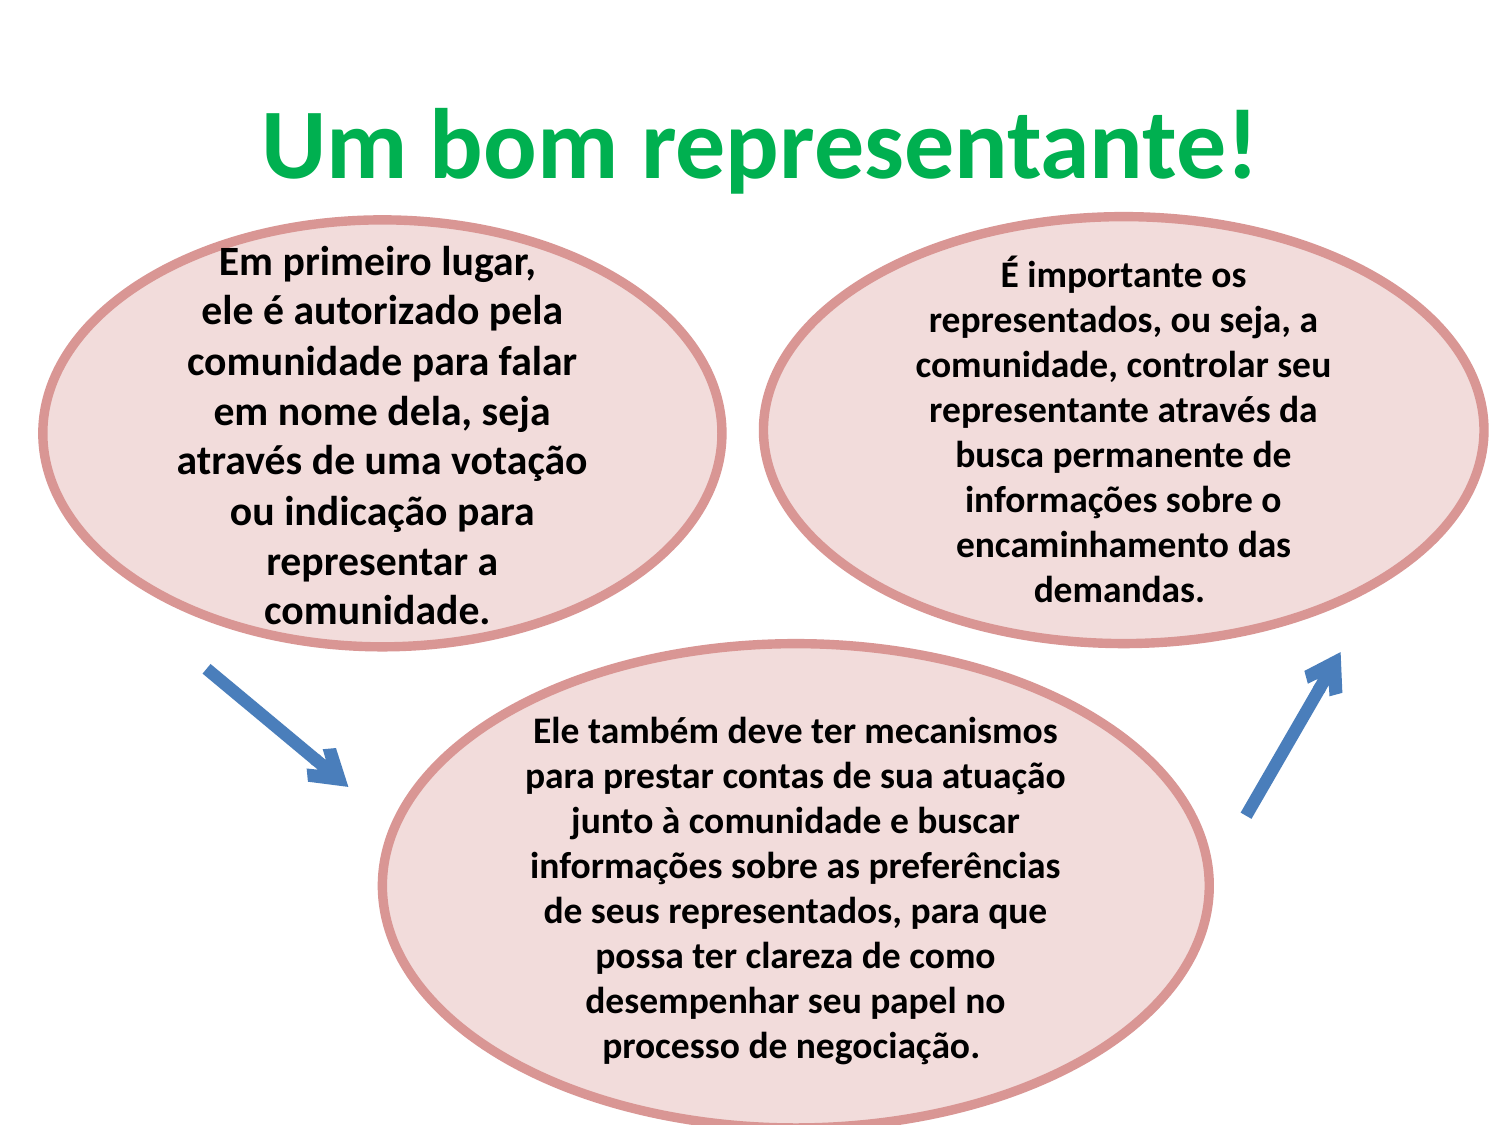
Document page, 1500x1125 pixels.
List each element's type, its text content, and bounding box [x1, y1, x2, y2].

text_box Ele também deve ter mecanismos para prestar contas de sua atuação junto à comunidade e buscar informações sobre as preferências de seus representados, para que possa ter clareza de como desempenhar seu papel no processo de negociação. [380, 641, 1212, 1125]
text_box É importante os representados, ou seja, a comunidade, controlar seu representante através da busca permanente de informações sobre o encaminhamento das demandas. [761, 214, 1487, 646]
text_box Em primeiro lugar, ele é autorizado pela comunidade para falar em nome dela, seja através de uma votação ou indicação para representar a comunidade. [40, 217, 725, 649]
title Um bom representante! [75, 45, 1425, 233]
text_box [1245, 651, 1341, 816]
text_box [206, 668, 349, 788]
